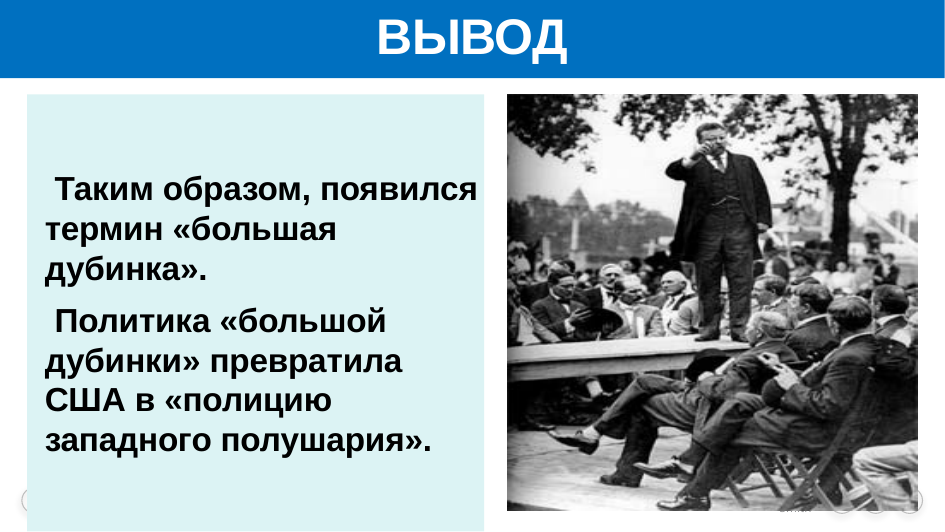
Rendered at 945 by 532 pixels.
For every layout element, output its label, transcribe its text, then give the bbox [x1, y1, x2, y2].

picture [507, 94, 918, 512]
list Таким образом, появился термин «большая дубинка». Политика «большой дубинки» превратила США в «полицию западного полушария». [27, 94, 485, 532]
title ВЫВОД [0, 0, 945, 79]
